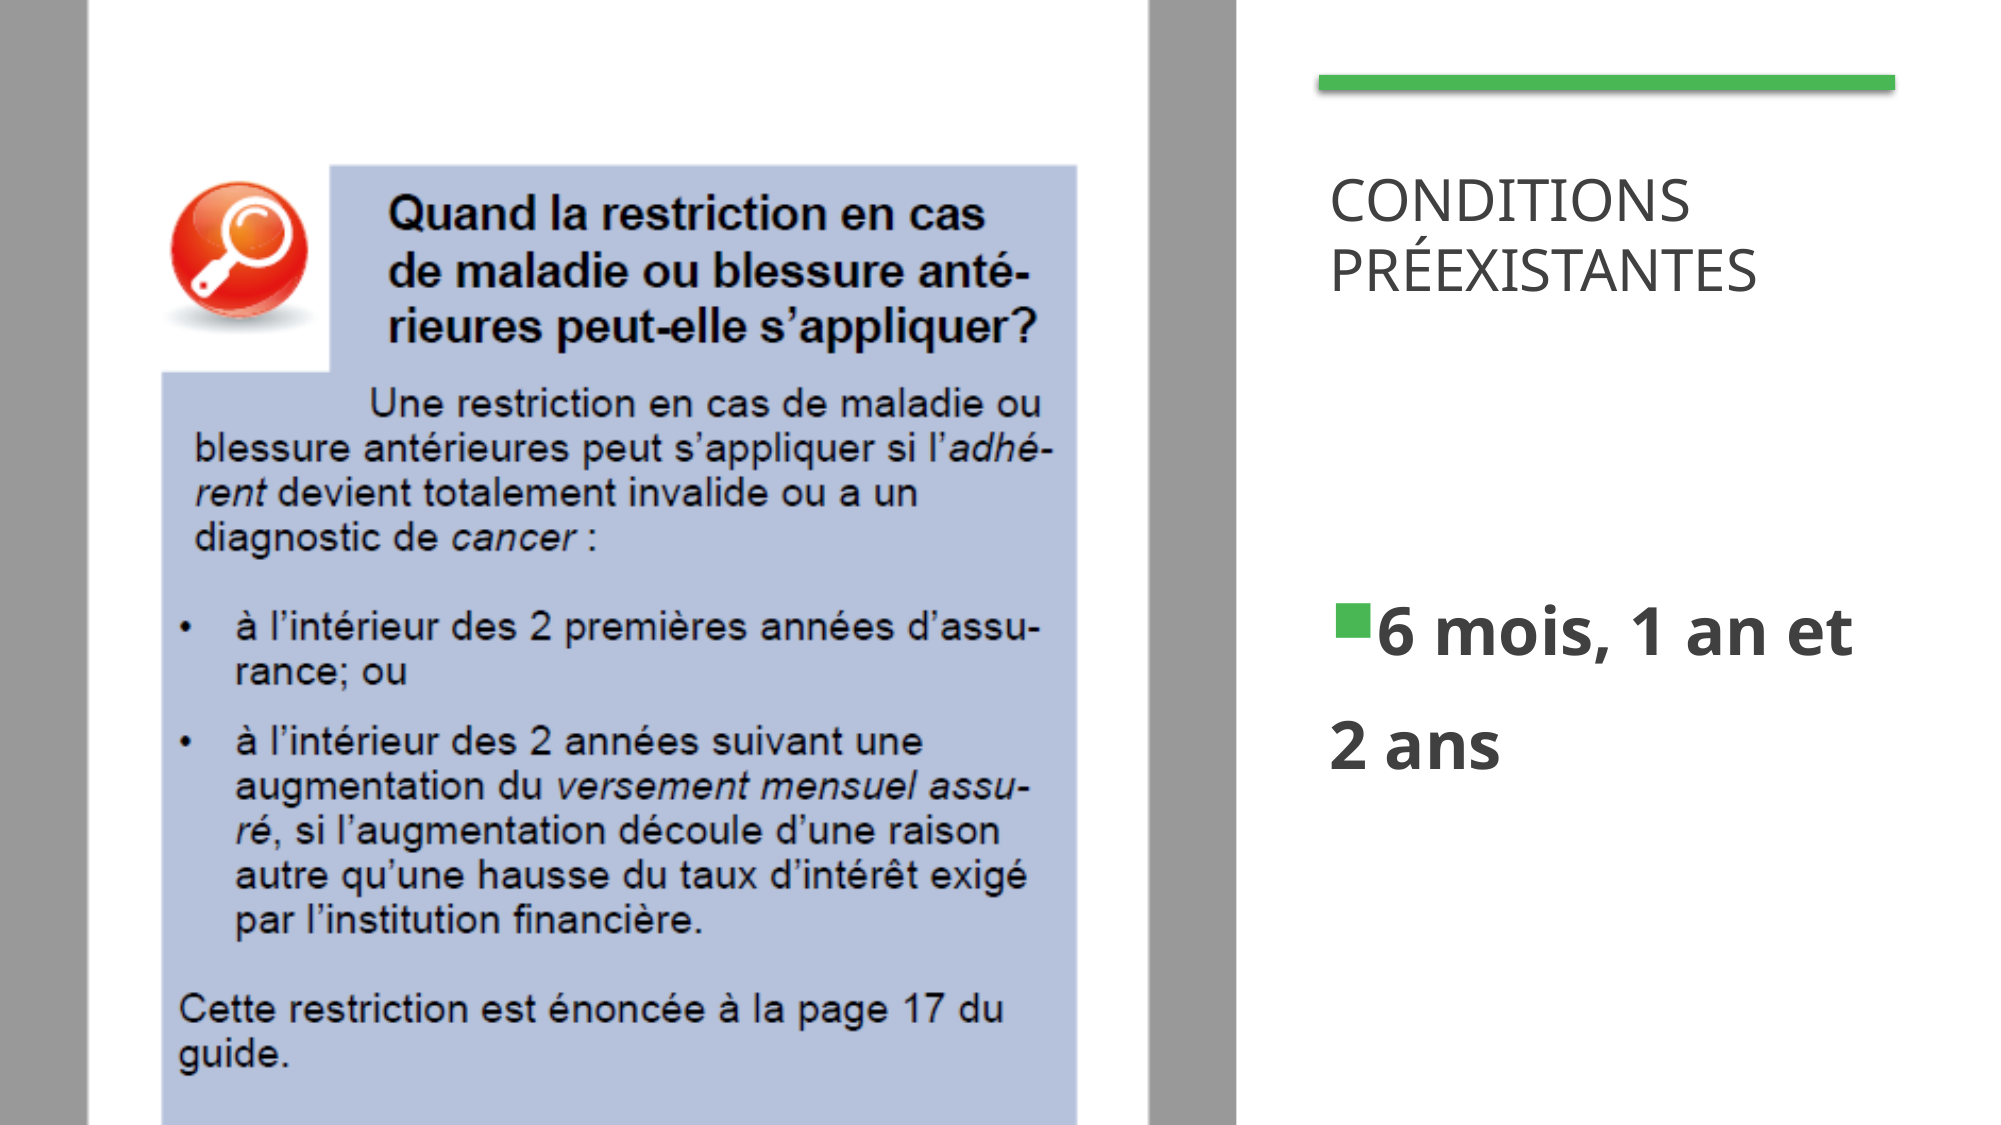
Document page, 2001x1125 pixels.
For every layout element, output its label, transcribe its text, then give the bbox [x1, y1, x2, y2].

picture [0, 0, 1237, 1125]
list 6 mois, 1 an et 2 ans [1314, 383, 1900, 981]
text_box [1318, 74, 1896, 91]
title Conditions préexistantes [1314, 115, 1900, 311]
text_box [1239, 0, 2000, 1125]
